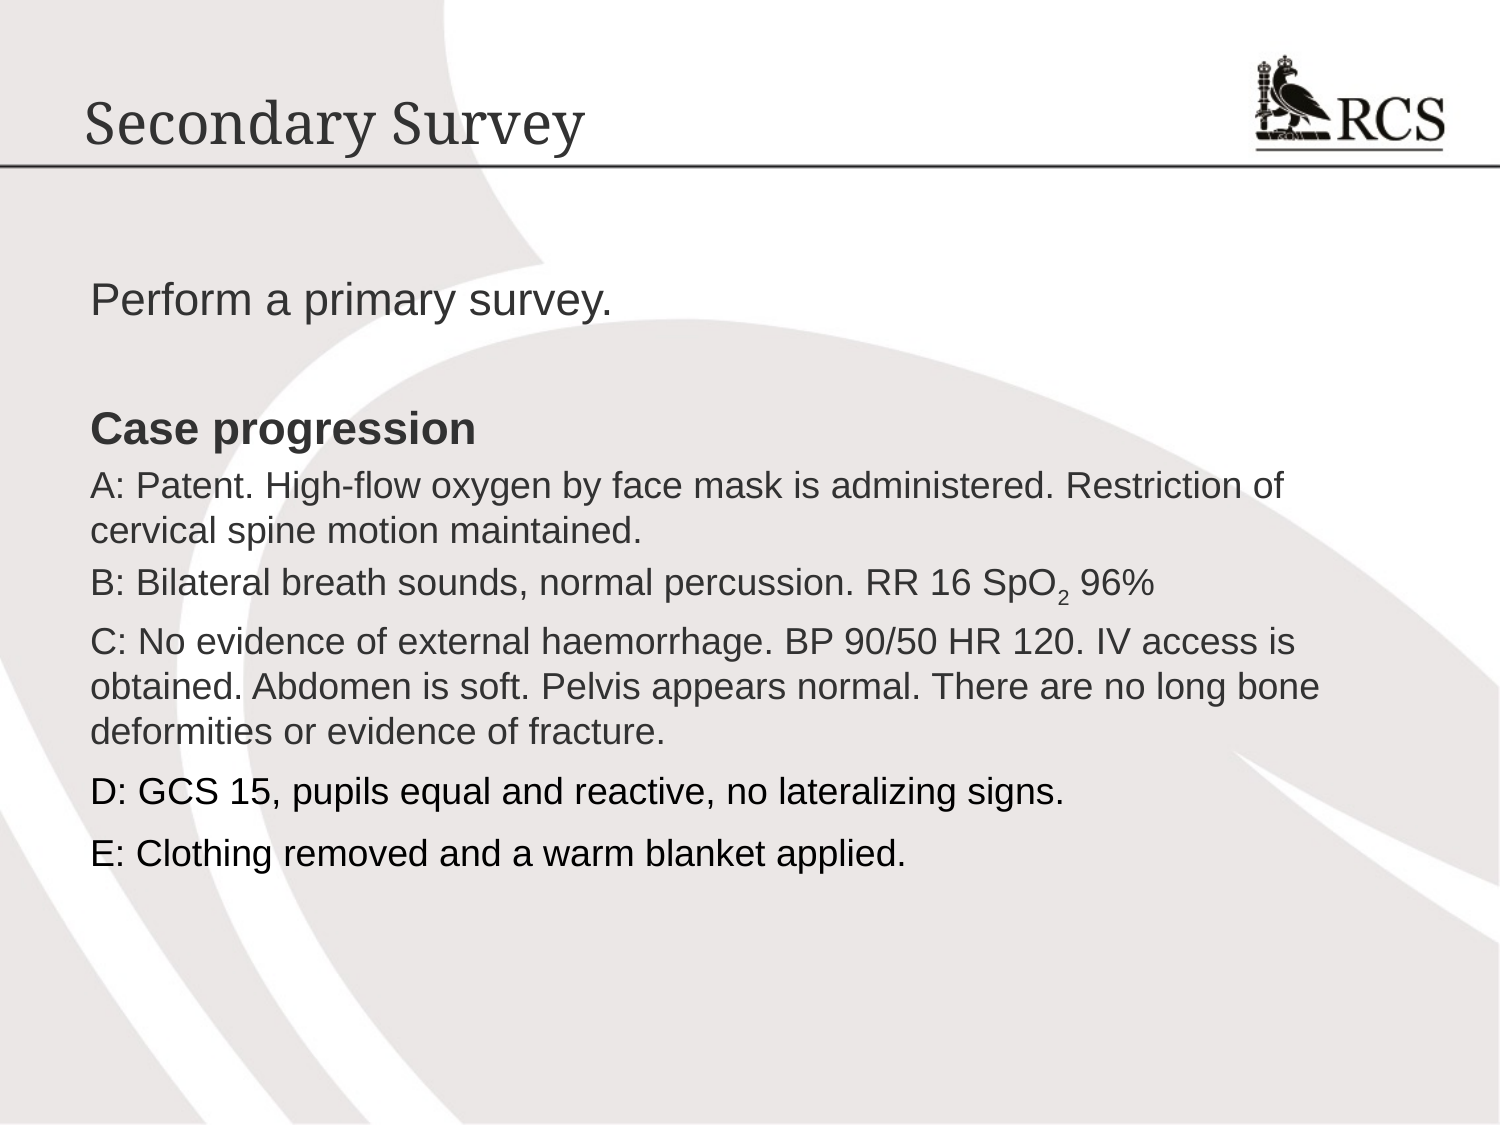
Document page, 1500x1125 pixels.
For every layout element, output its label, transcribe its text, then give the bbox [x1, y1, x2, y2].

title Secondary Survey [69, 79, 1420, 267]
picture [0, 0, 1500, 1125]
list Perform a primary survey. Case progression A: Patent. High-flow oxygen by face mask is administered. Restriction of cervical spine motion maintained. B: Bilateral breath sounds, normal percussion. RR 16 SpO2 96% C: No evidence of external haemorrhage. BP 90/50 HR 120. IV access is obtained. Abdomen is soft. Pelvis appears normal. There are no long bone deformities or evidence of fracture. D: GCS 15, pupils equal and reactive, no lateralizing signs. E: Clothing removed and a warm blanket applied. [75, 262, 1425, 1005]
